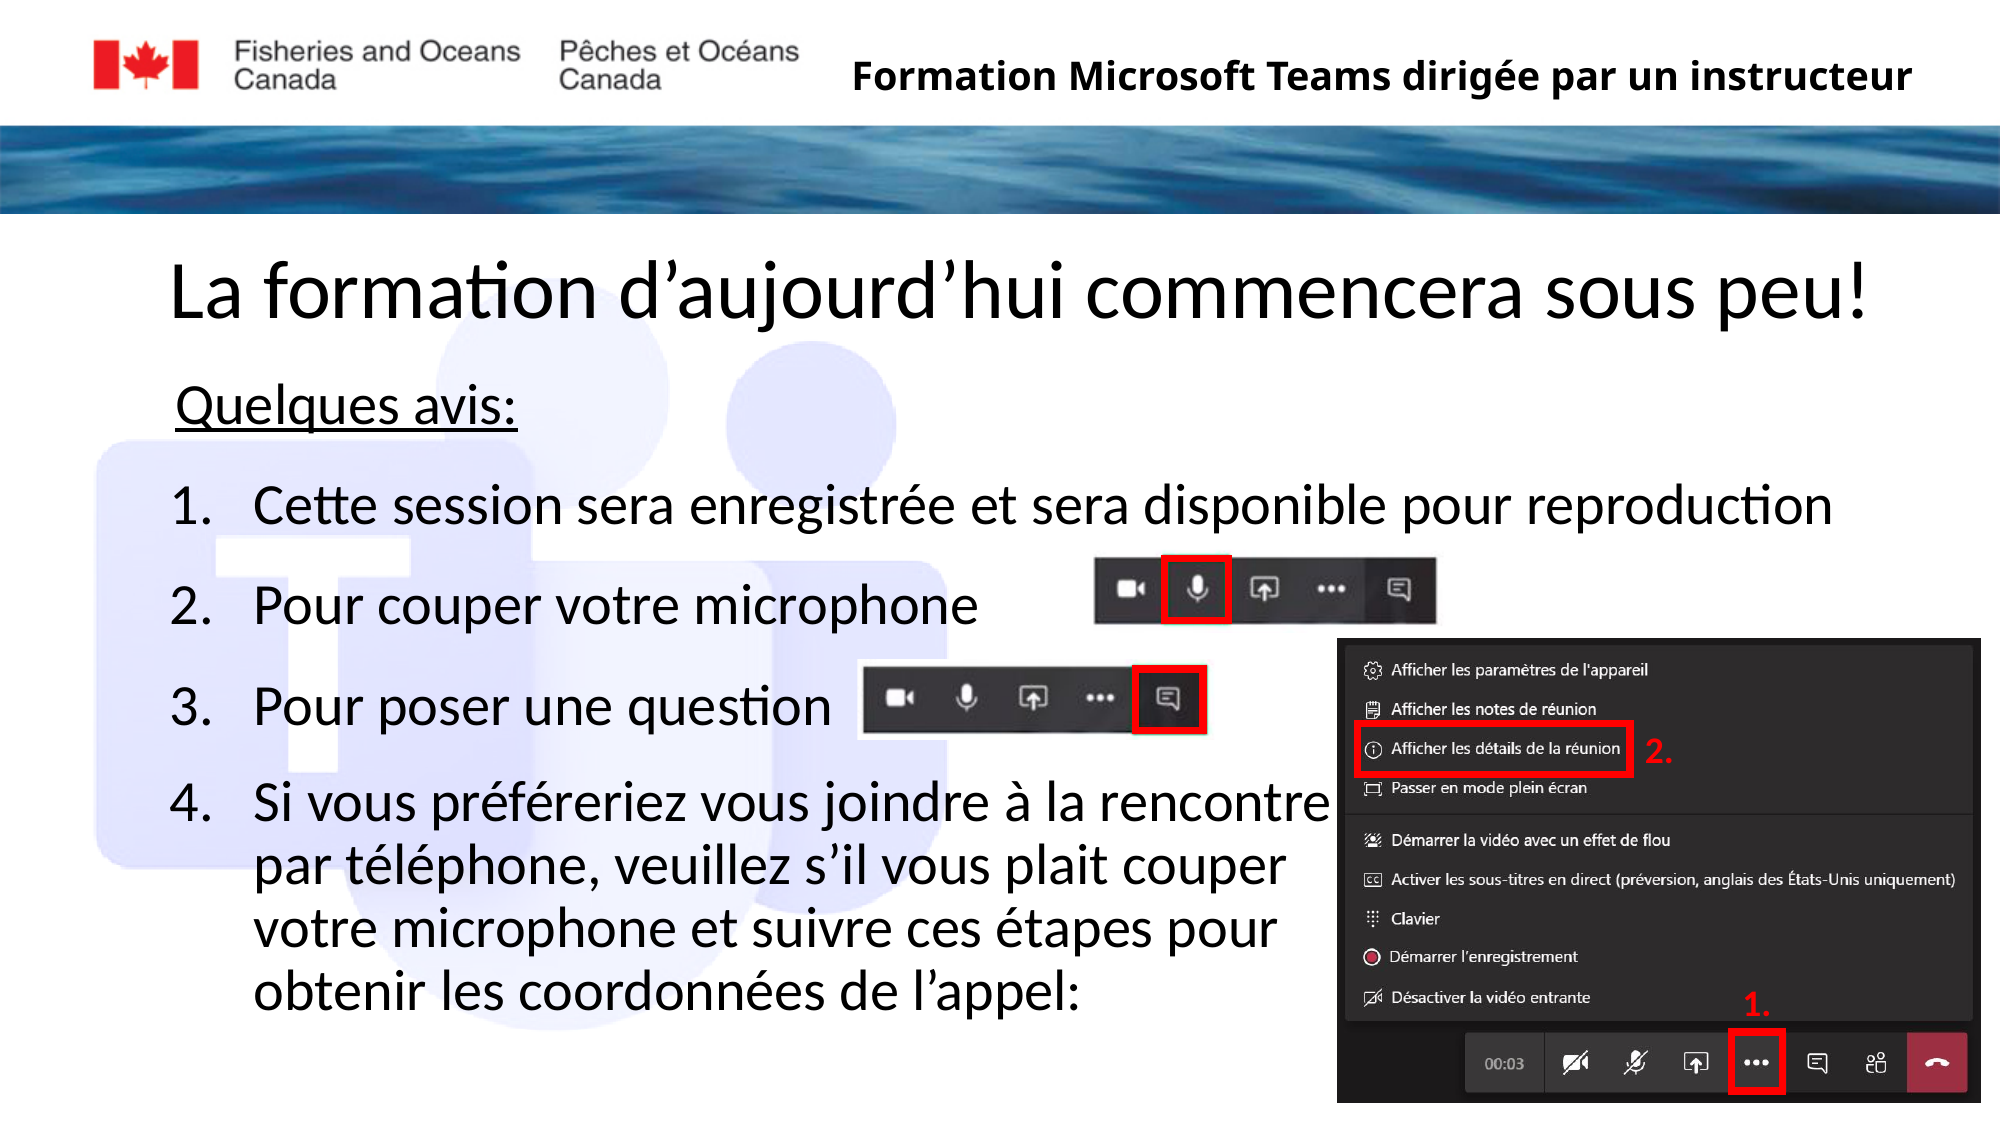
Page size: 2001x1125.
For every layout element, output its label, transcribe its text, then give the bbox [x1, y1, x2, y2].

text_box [1089, 549, 1446, 633]
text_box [857, 659, 1215, 740]
subtitle La formation d’aujourd’hui commencera sous peu! Quelques avis: Cette session sera enregistrée et sera disponible pour reproduction Pour couper votre microphone Pour poser une question Si vous préféreriez vous joindre à la rencontre par téléphone, veuillez s’il vous plait couper votre microphone et suivre ces étapes pour obtenir les coordonnées de l’appel: [154, 238, 1929, 1106]
picture [0, 0, 2001, 1125]
